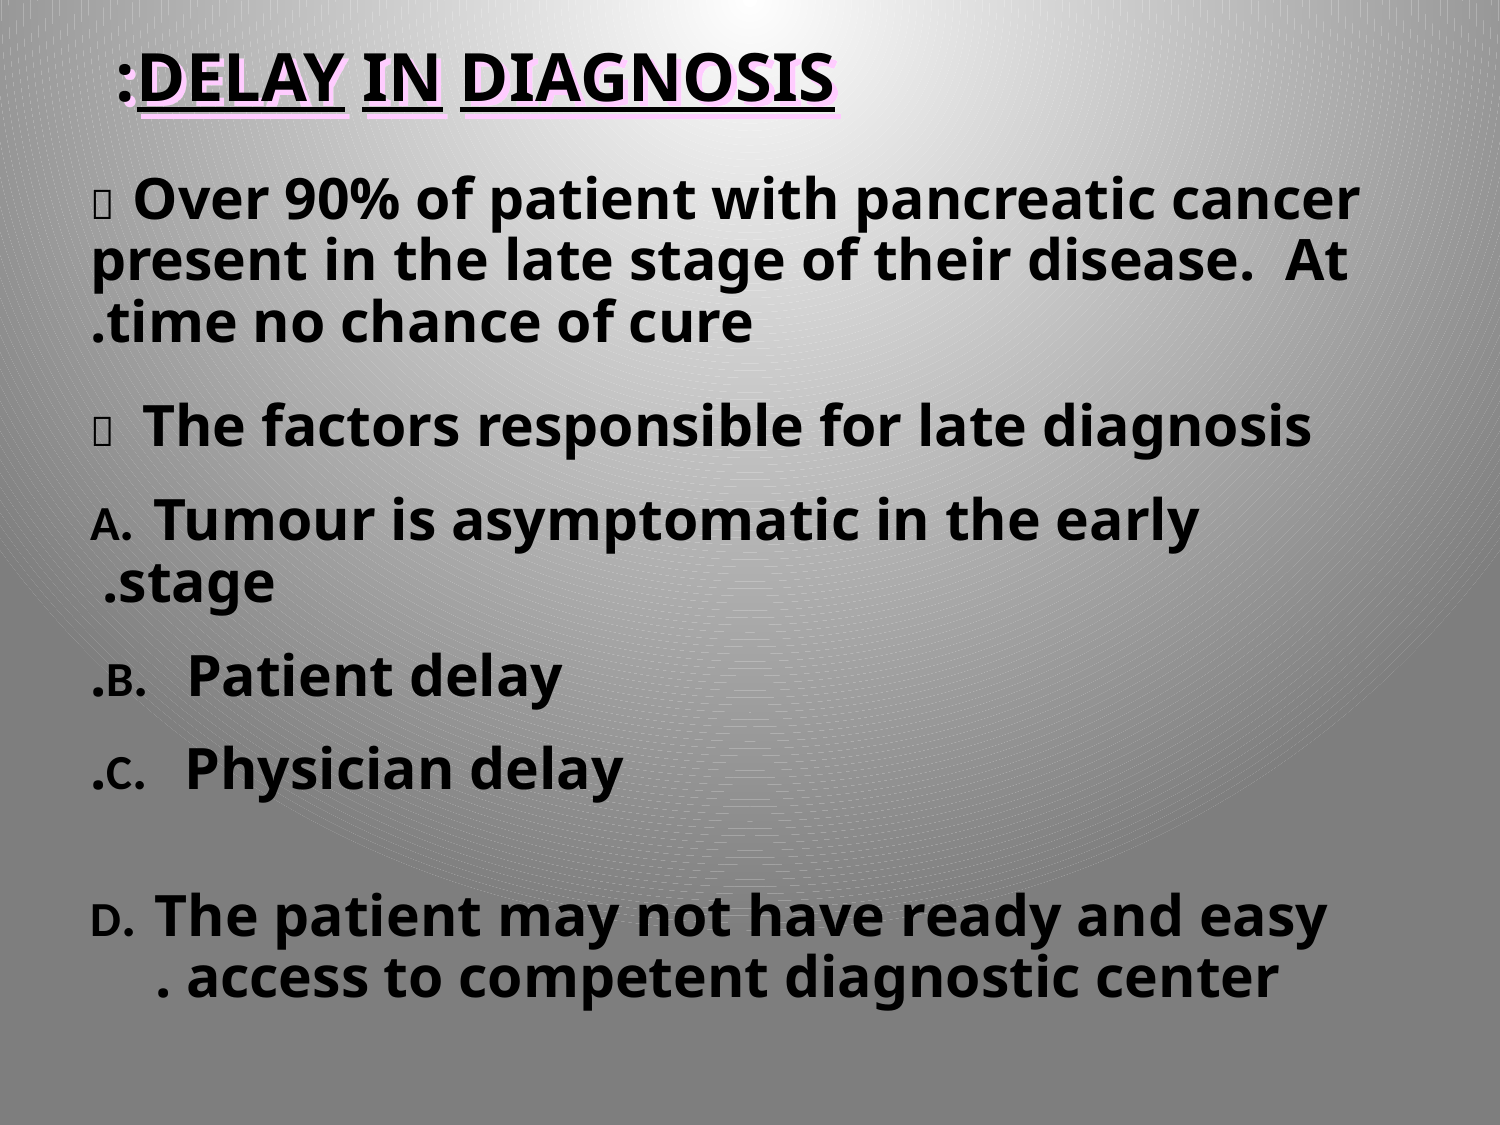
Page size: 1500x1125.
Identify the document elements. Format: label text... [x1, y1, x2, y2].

title DELAY IN DIAGNOSIS: [99, 0, 1375, 150]
list  Over 90% of patient with pancreatic cancer present in the late stage of their disease. At time no chance of cure.  The factors responsible for late diagnosis A. Tumour is asymptomatic in the early stage. B. Patient delay. C. Physician delay. D. The patient may not have ready and easy access to competent diagnostic center . [75, 162, 1450, 1063]
